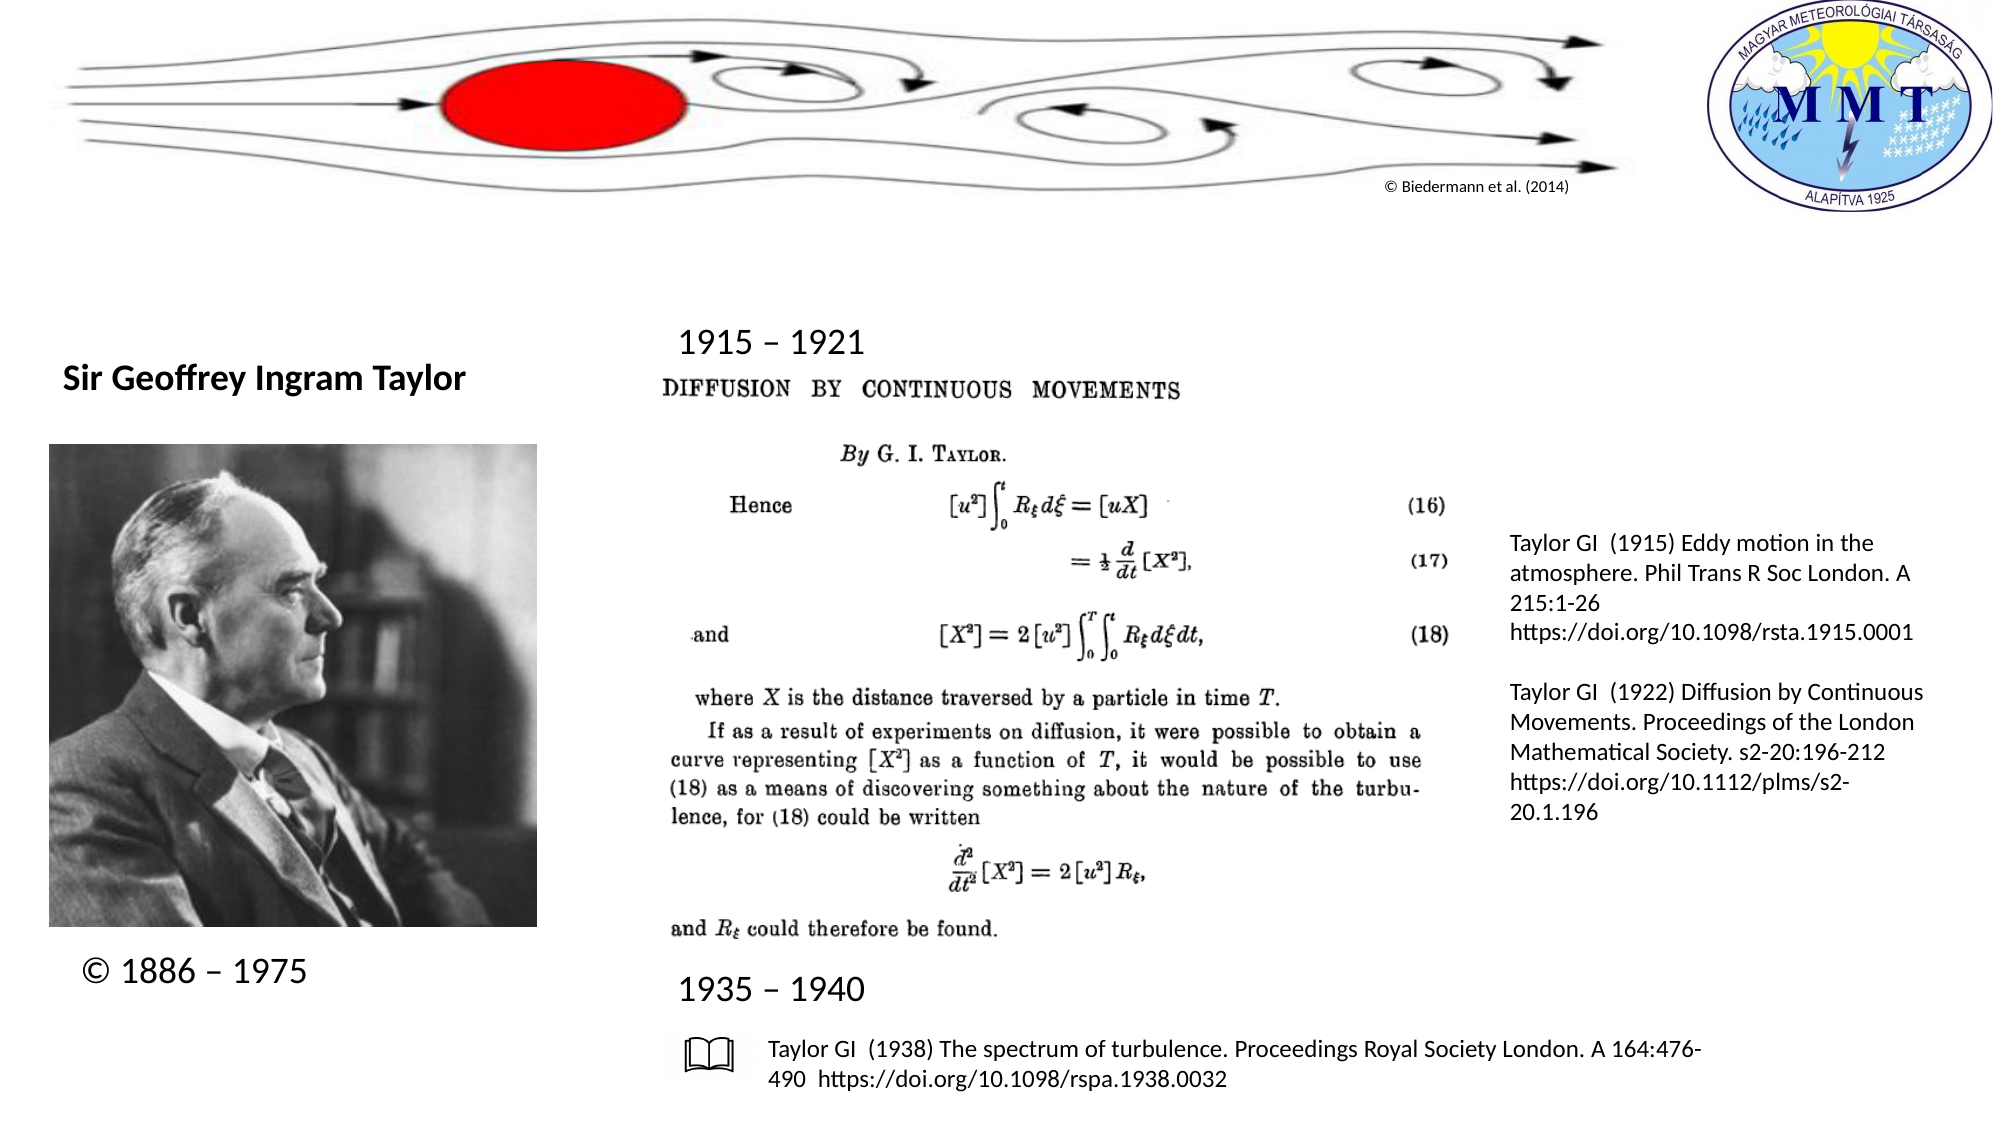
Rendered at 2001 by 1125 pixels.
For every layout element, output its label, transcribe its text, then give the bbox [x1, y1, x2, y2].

text_box Taylor GI (1938) The spectrum of turbulence. Proceedings Royal Society London. A 164:476-490 https://doi.org/10.1098/rspa.1938.0032 [753, 1025, 1756, 1100]
text_box Sir Geoffrey Ingram Taylor [48, 346, 535, 406]
text_box © 1886 – 1975 [65, 938, 323, 1044]
picture [639, 356, 1478, 710]
picture [1707, 0, 1993, 212]
picture [49, 444, 537, 927]
picture [640, 720, 1437, 939]
picture [661, 1029, 757, 1080]
text_box 1915 – 1921 [662, 309, 881, 356]
text_box Taylor GI (1915) Eddy motion in the atmosphere. Phil Trans R Soc London. A 215:1-26 https://doi.org/10.1098/rsta.1915.0001 Taylor GI (1922) Diffusion by Continuous Movements. Proceedings of the London Mathematical Society. s2-20:196-212 https://doi.org/10.1112/plms/s2-20.1.196 [1495, 518, 1951, 833]
text_box 1935 – 1940 [662, 956, 881, 1029]
